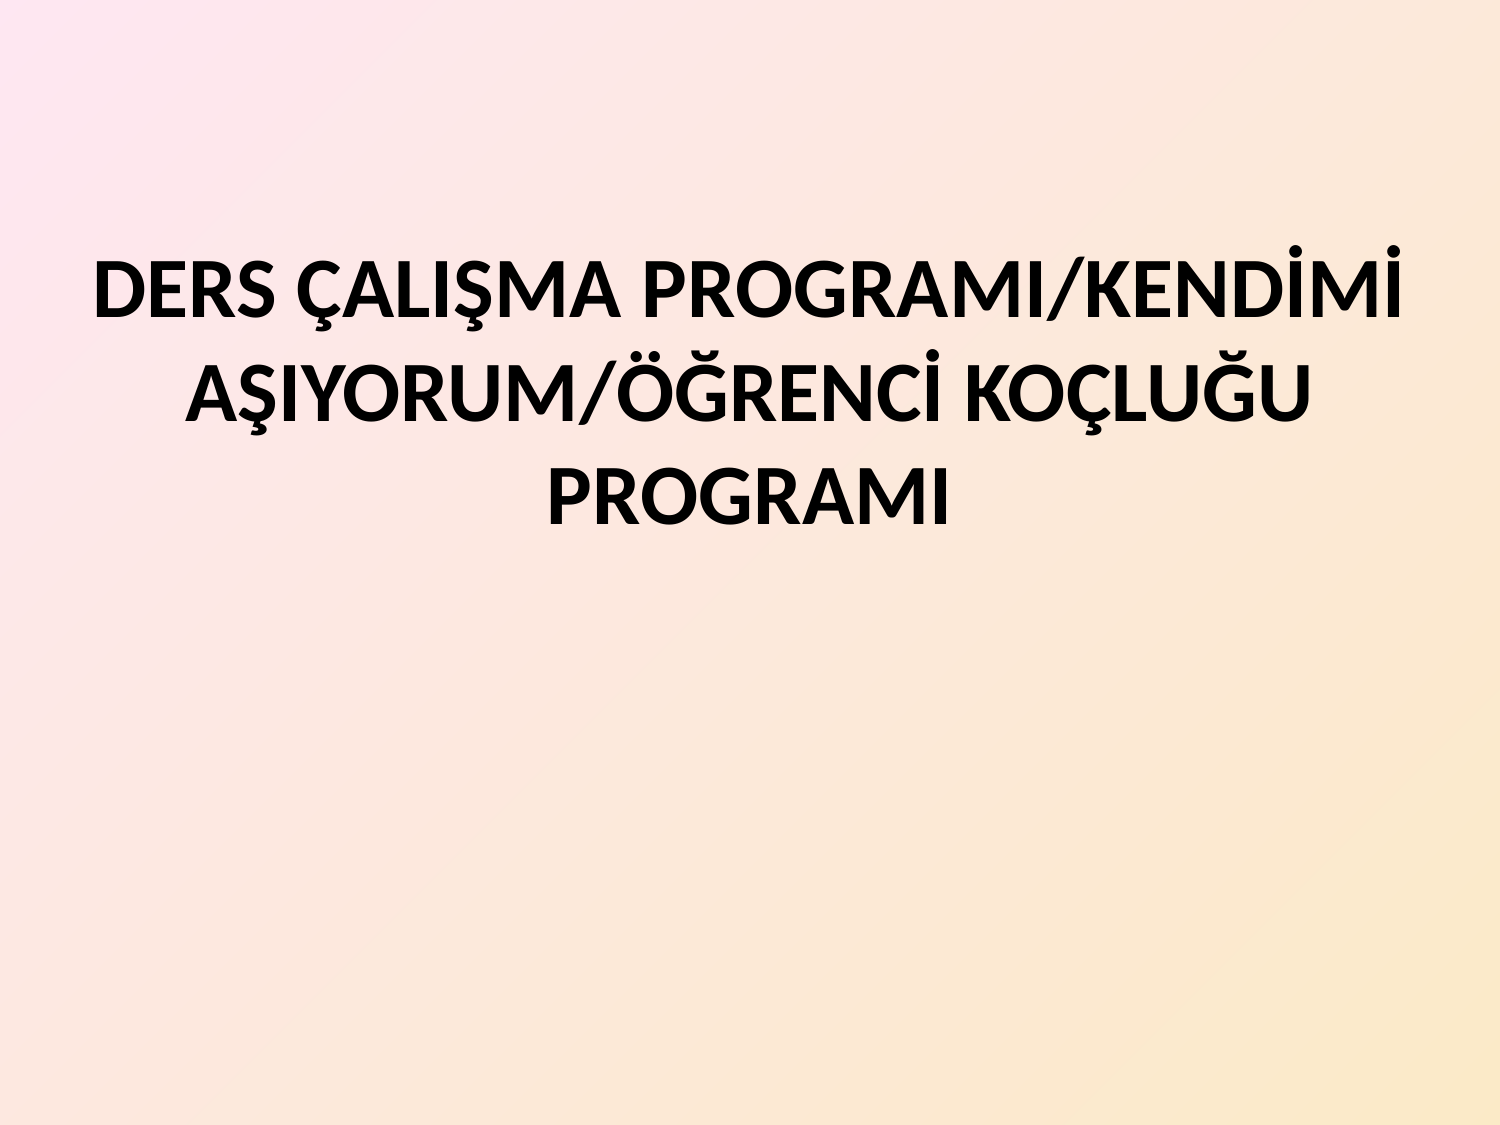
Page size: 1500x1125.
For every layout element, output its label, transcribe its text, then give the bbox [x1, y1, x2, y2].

title DERS ÇALIŞMA PROGRAMI/KENDİMİ AŞIYORUM/ÖĞRENCİ KOÇLUĞU PROGRAMI [75, 210, 1425, 563]
